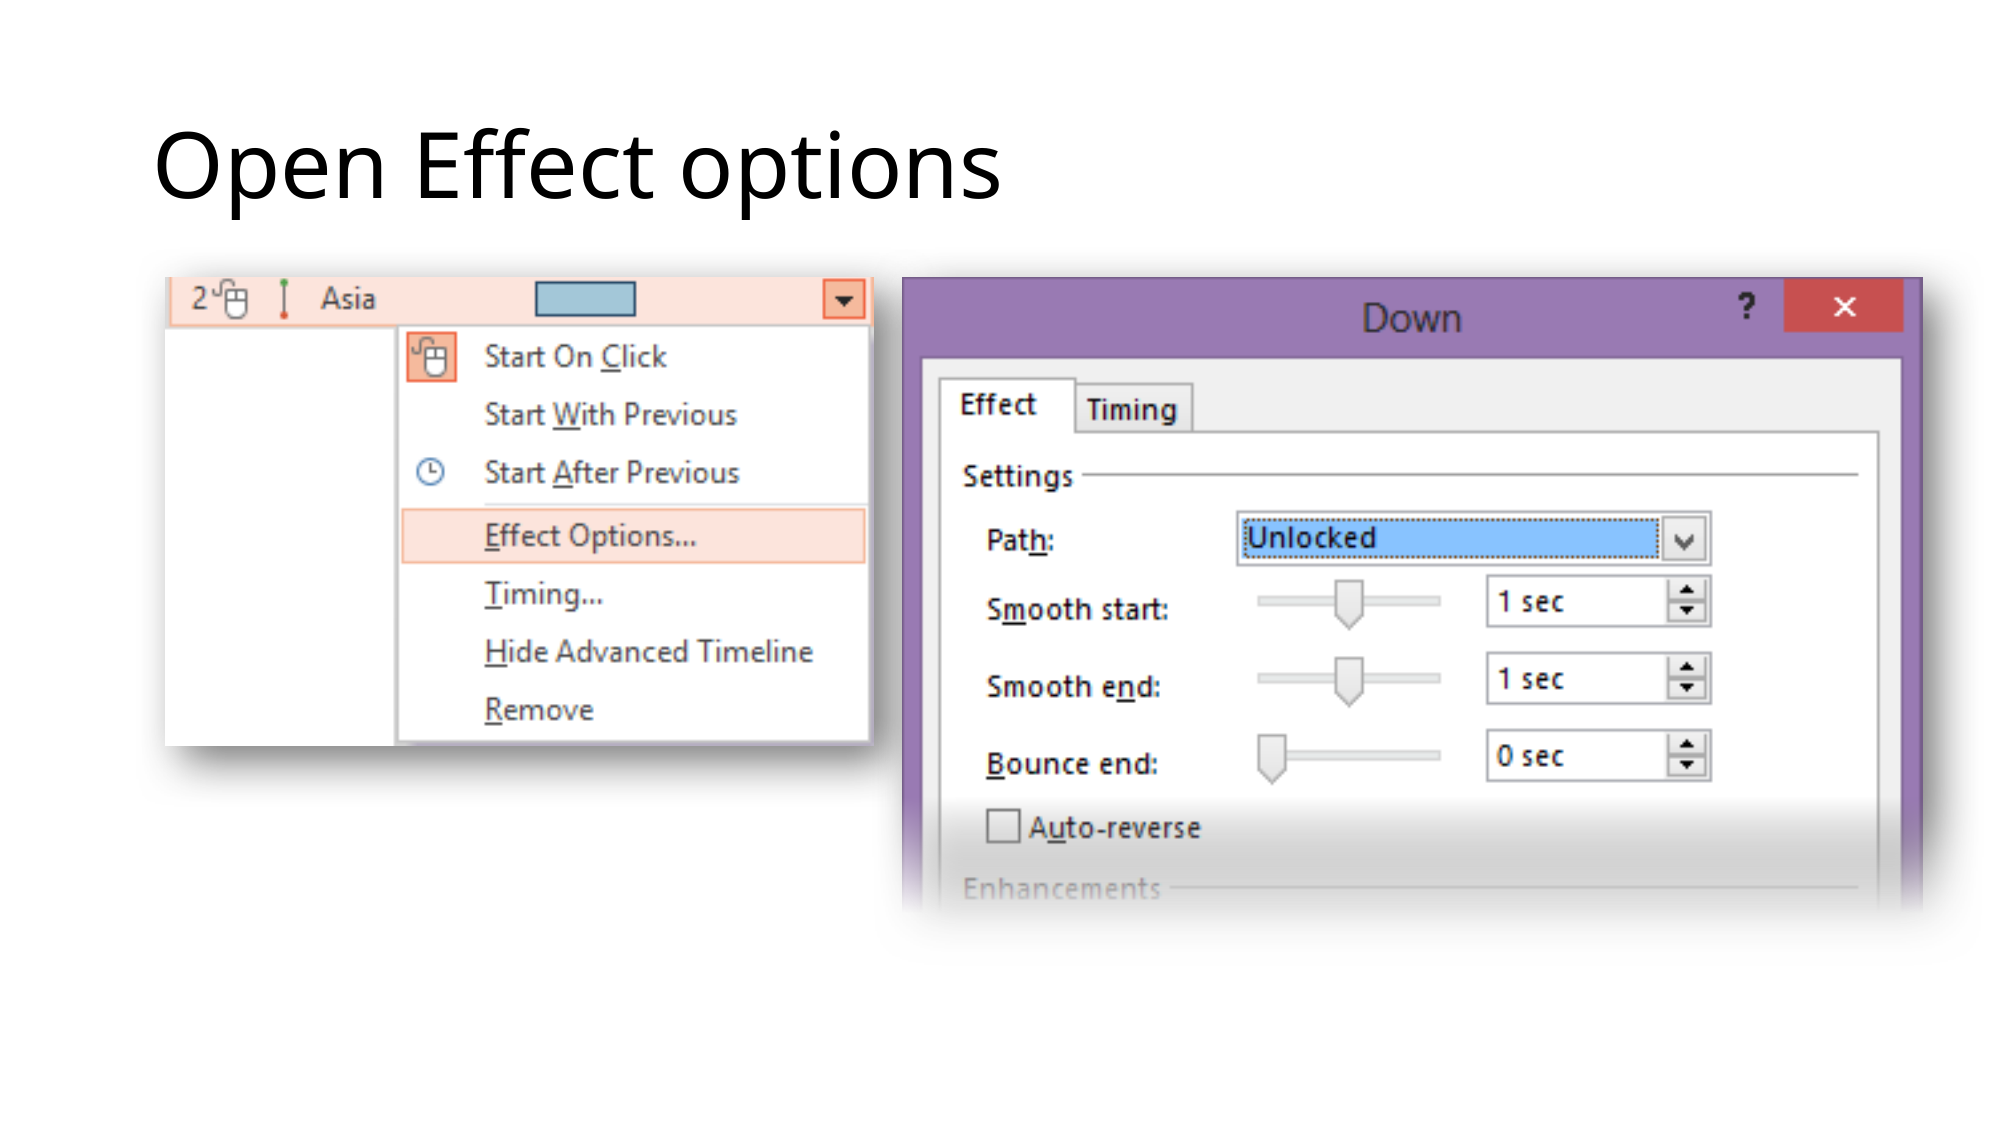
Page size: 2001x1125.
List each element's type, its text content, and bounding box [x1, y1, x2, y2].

picture [165, 277, 874, 747]
picture [902, 277, 1923, 916]
title Open Effect options [137, 59, 1863, 278]
